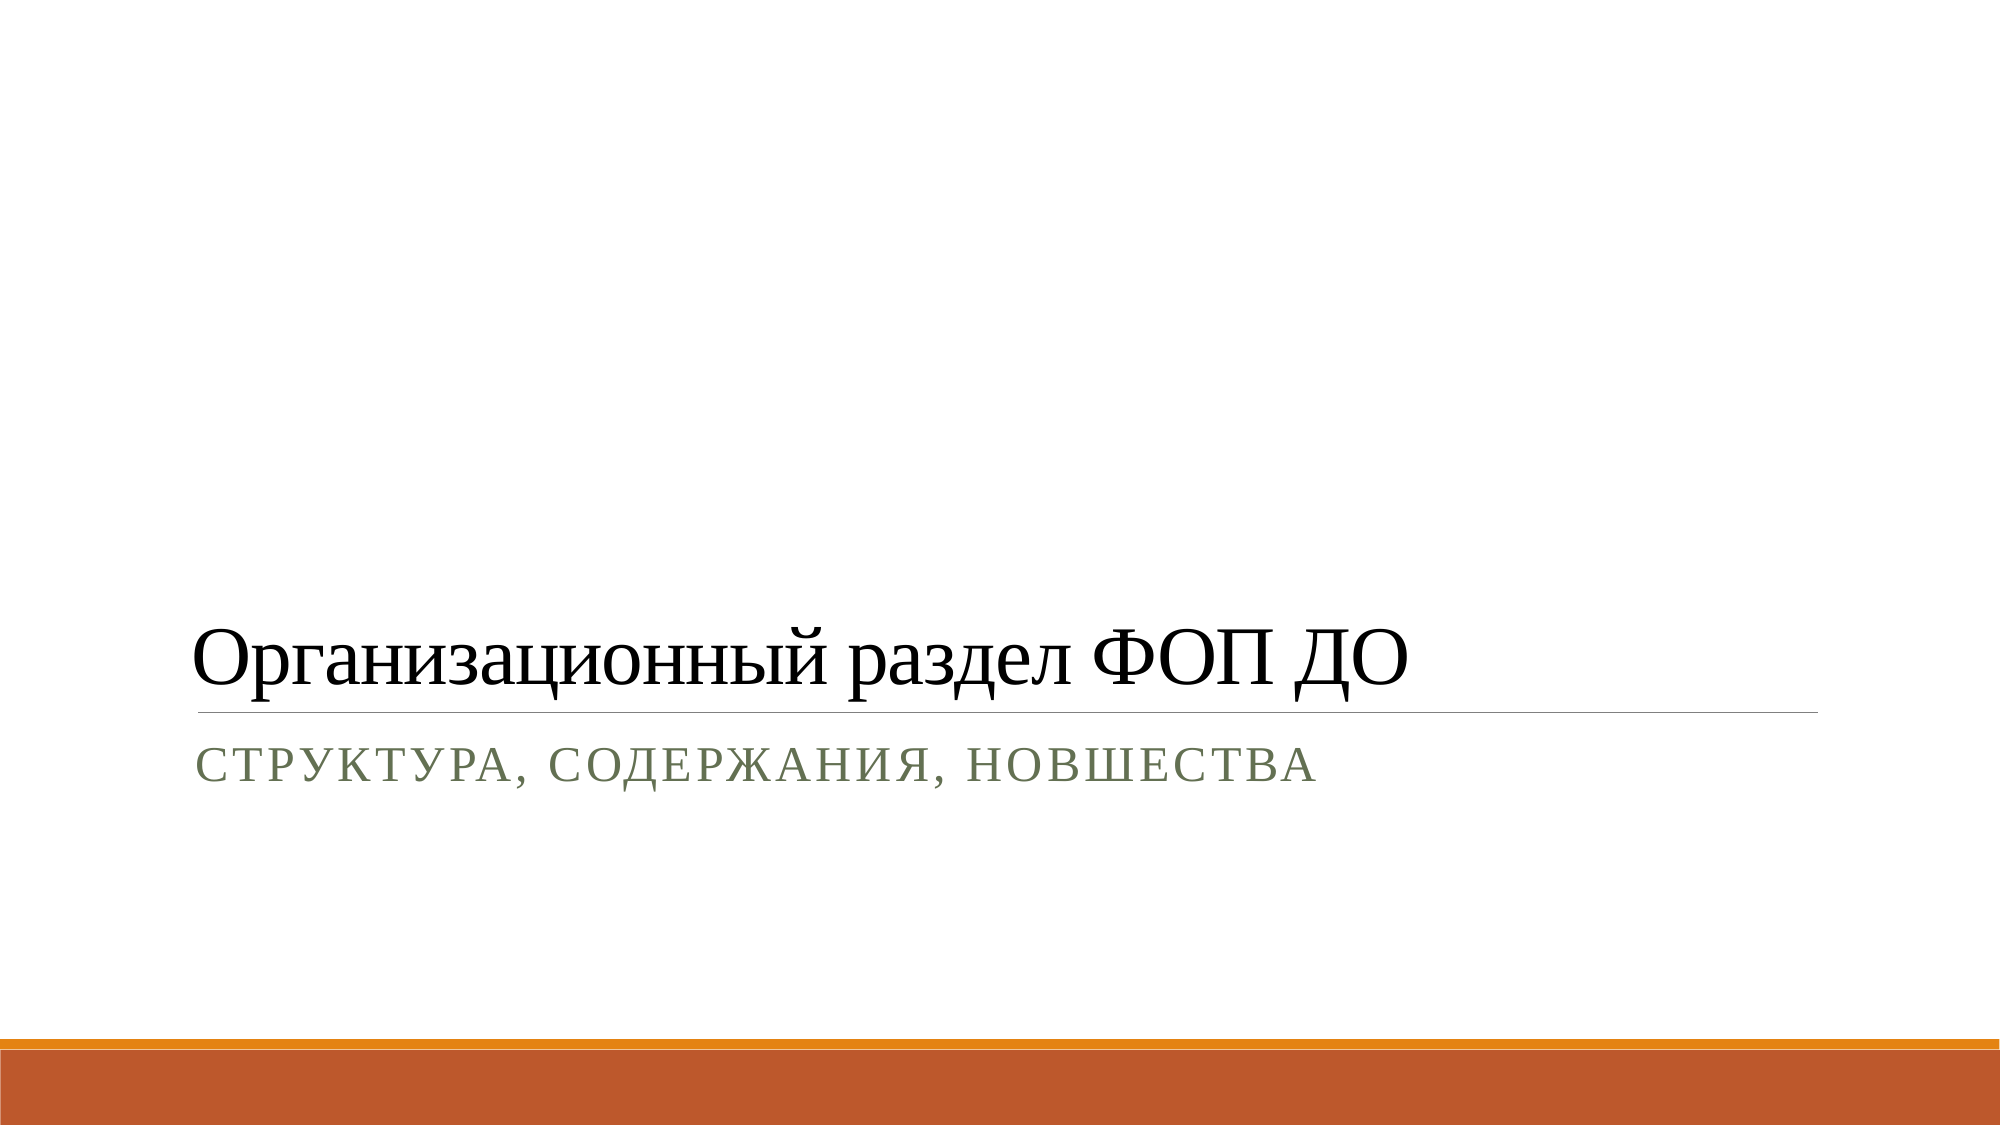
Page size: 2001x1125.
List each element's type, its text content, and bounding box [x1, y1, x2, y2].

subtitle Структура, содержания, новшества [180, 730, 1831, 919]
title Организационный раздел ФОП ДО [176, 471, 1938, 710]
